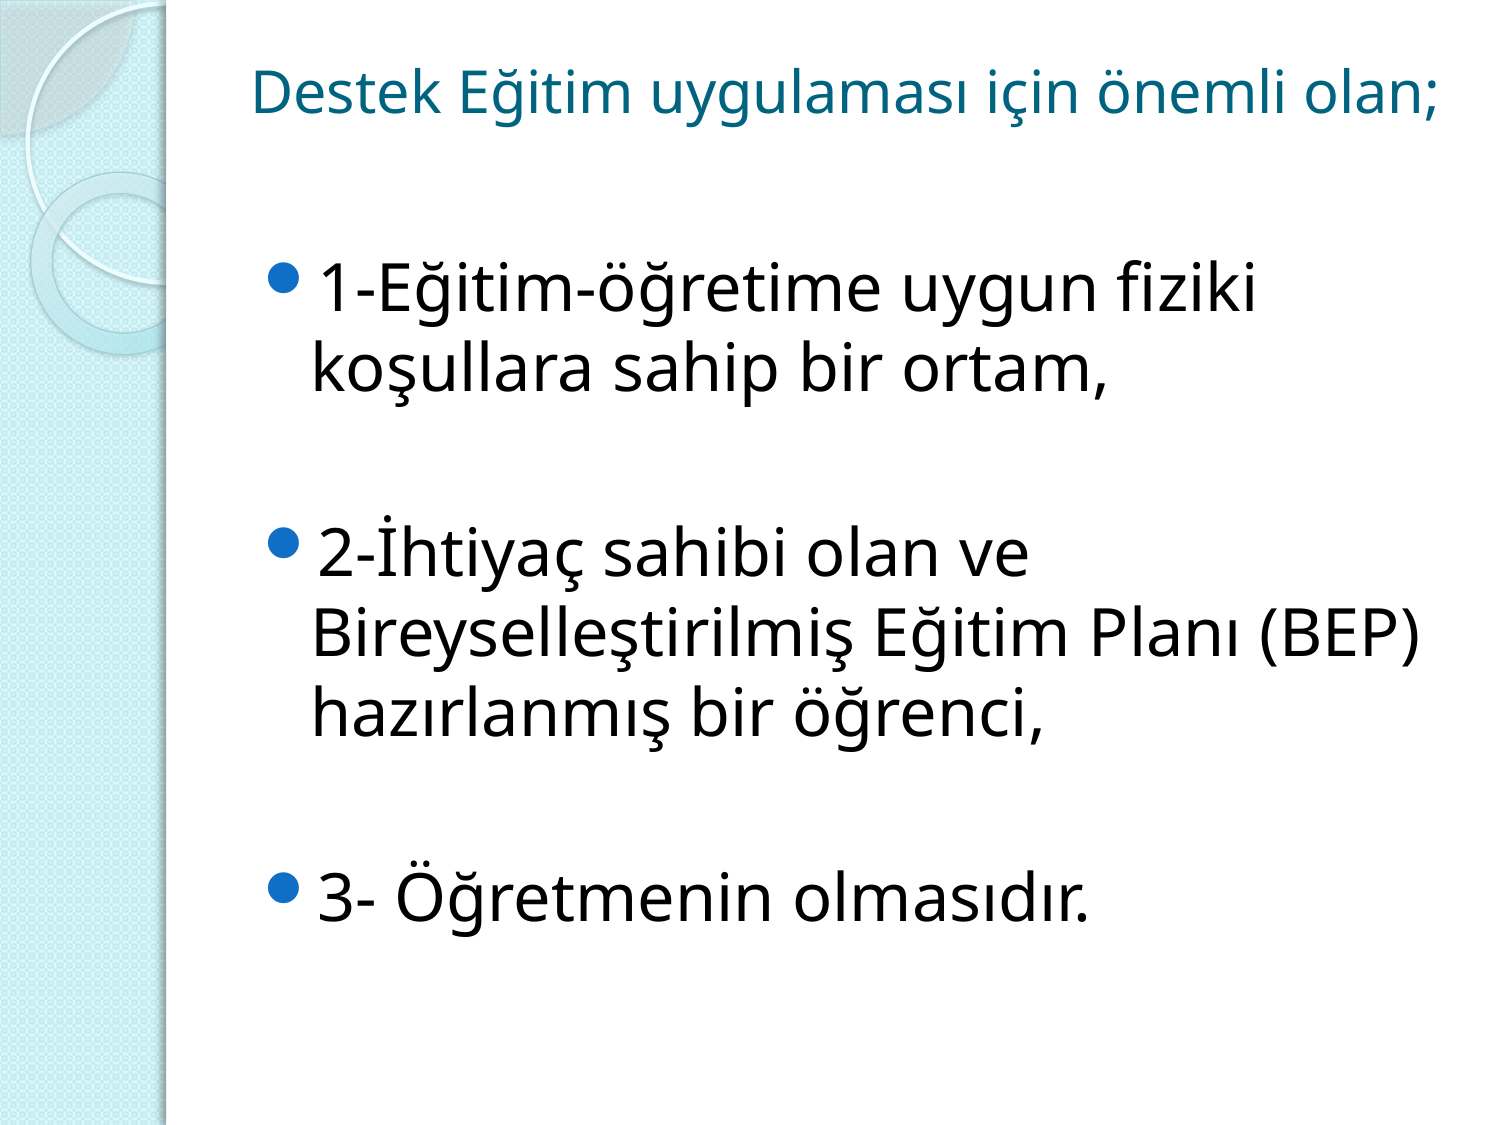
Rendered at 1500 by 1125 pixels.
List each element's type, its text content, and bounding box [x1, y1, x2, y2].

list 1-Eğitim-öğretime uygun fiziki koşullara sahip bir ortam, 2-İhtiyaç sahibi olan ve Bireyselleştirilmiş Eğitim Planı (BEP) hazırlanmış bir öğrenci, 3- Öğretmenin olmasıdır. [235, 237, 1466, 1025]
title Destek Eğitim uygulaması için önemli olan; [235, 45, 1466, 233]
